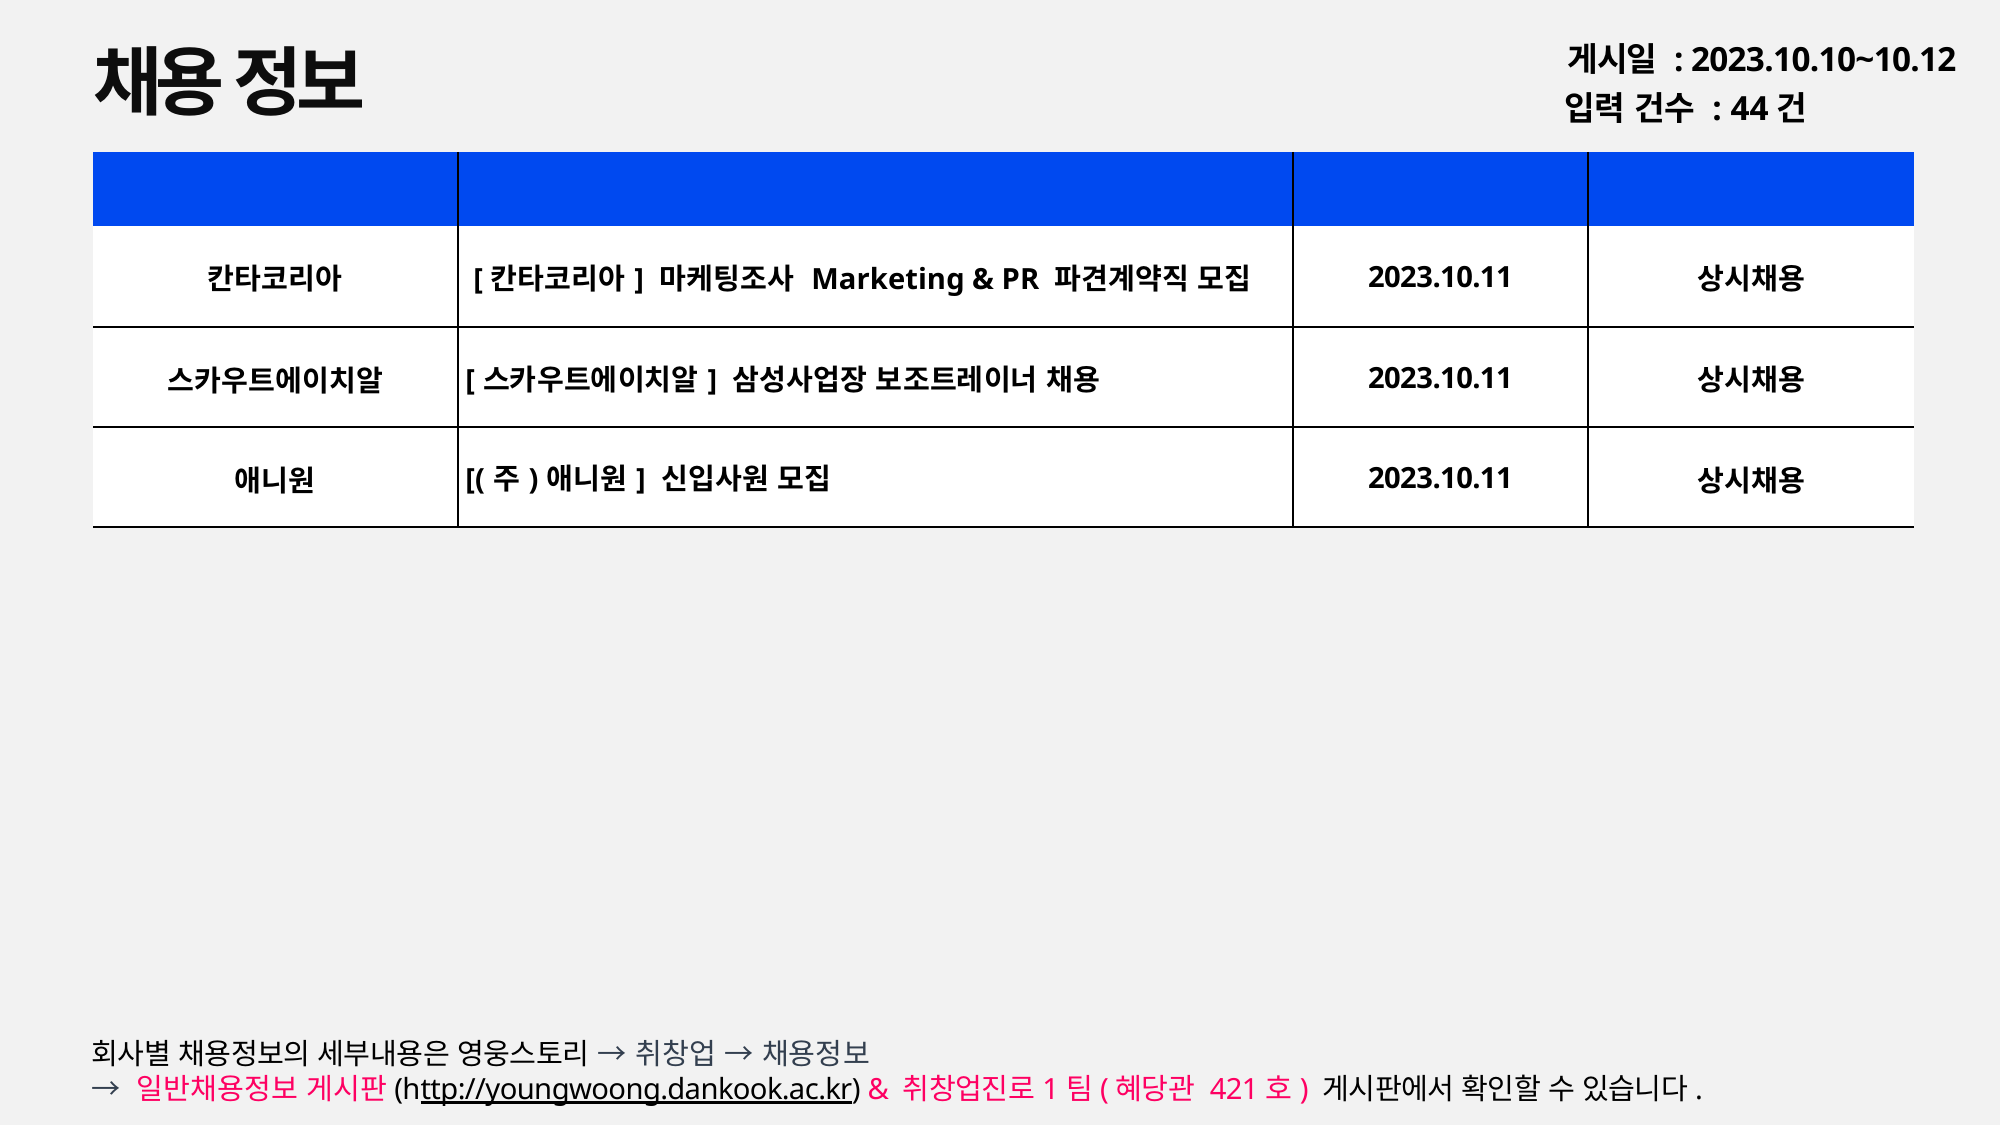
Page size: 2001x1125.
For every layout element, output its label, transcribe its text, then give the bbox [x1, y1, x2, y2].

table_cell 칸타코리아 [93, 226, 457, 326]
table_cell 애니원 [93, 428, 457, 526]
text_box 회사별 채용정보의 세부내용은 영웅스토리 → 취창업 → 채용정보 → 일반채용정보 게시판(http://youngwoong.dankook.ac.kr) & 취창업진로1팀(혜당관 421호) 게시판에서 확인할 수 있습니다. [91, 1035, 1907, 1110]
table_cell [스카우트에이치알] 삼성사업장 보조트레이너 채용 [459, 328, 1292, 426]
table_cell 상시채용 [1589, 328, 1914, 426]
table_cell 2023.10.11 [1294, 328, 1587, 426]
table_cell 2023.10.11 [1294, 428, 1587, 526]
text_box 게시일 : 2023.10.10~10.12 [1567, 37, 1958, 78]
table_header 등록일 [1294, 152, 1587, 226]
text_box 채용 정보 [93, 34, 463, 125]
table_header 공고명 [459, 152, 1292, 226]
table_cell 상시채용 [1589, 428, 1914, 526]
table_header 마감일 [1589, 152, 1914, 226]
table_cell [칸타코리아] 마케팅조사 Marketing & PR 파견계약직 모집 [459, 226, 1292, 326]
table_cell 2023.10.11 [1294, 226, 1587, 326]
table_cell 상시채용 [1589, 226, 1914, 326]
text_box 입력 건수 : 44건 [1564, 86, 1808, 127]
table_cell 스카우트에이치알 [93, 328, 457, 426]
table_header 회사명 [93, 152, 457, 226]
table_cell [(주)애니원] 신입사원 모집 [459, 428, 1292, 526]
